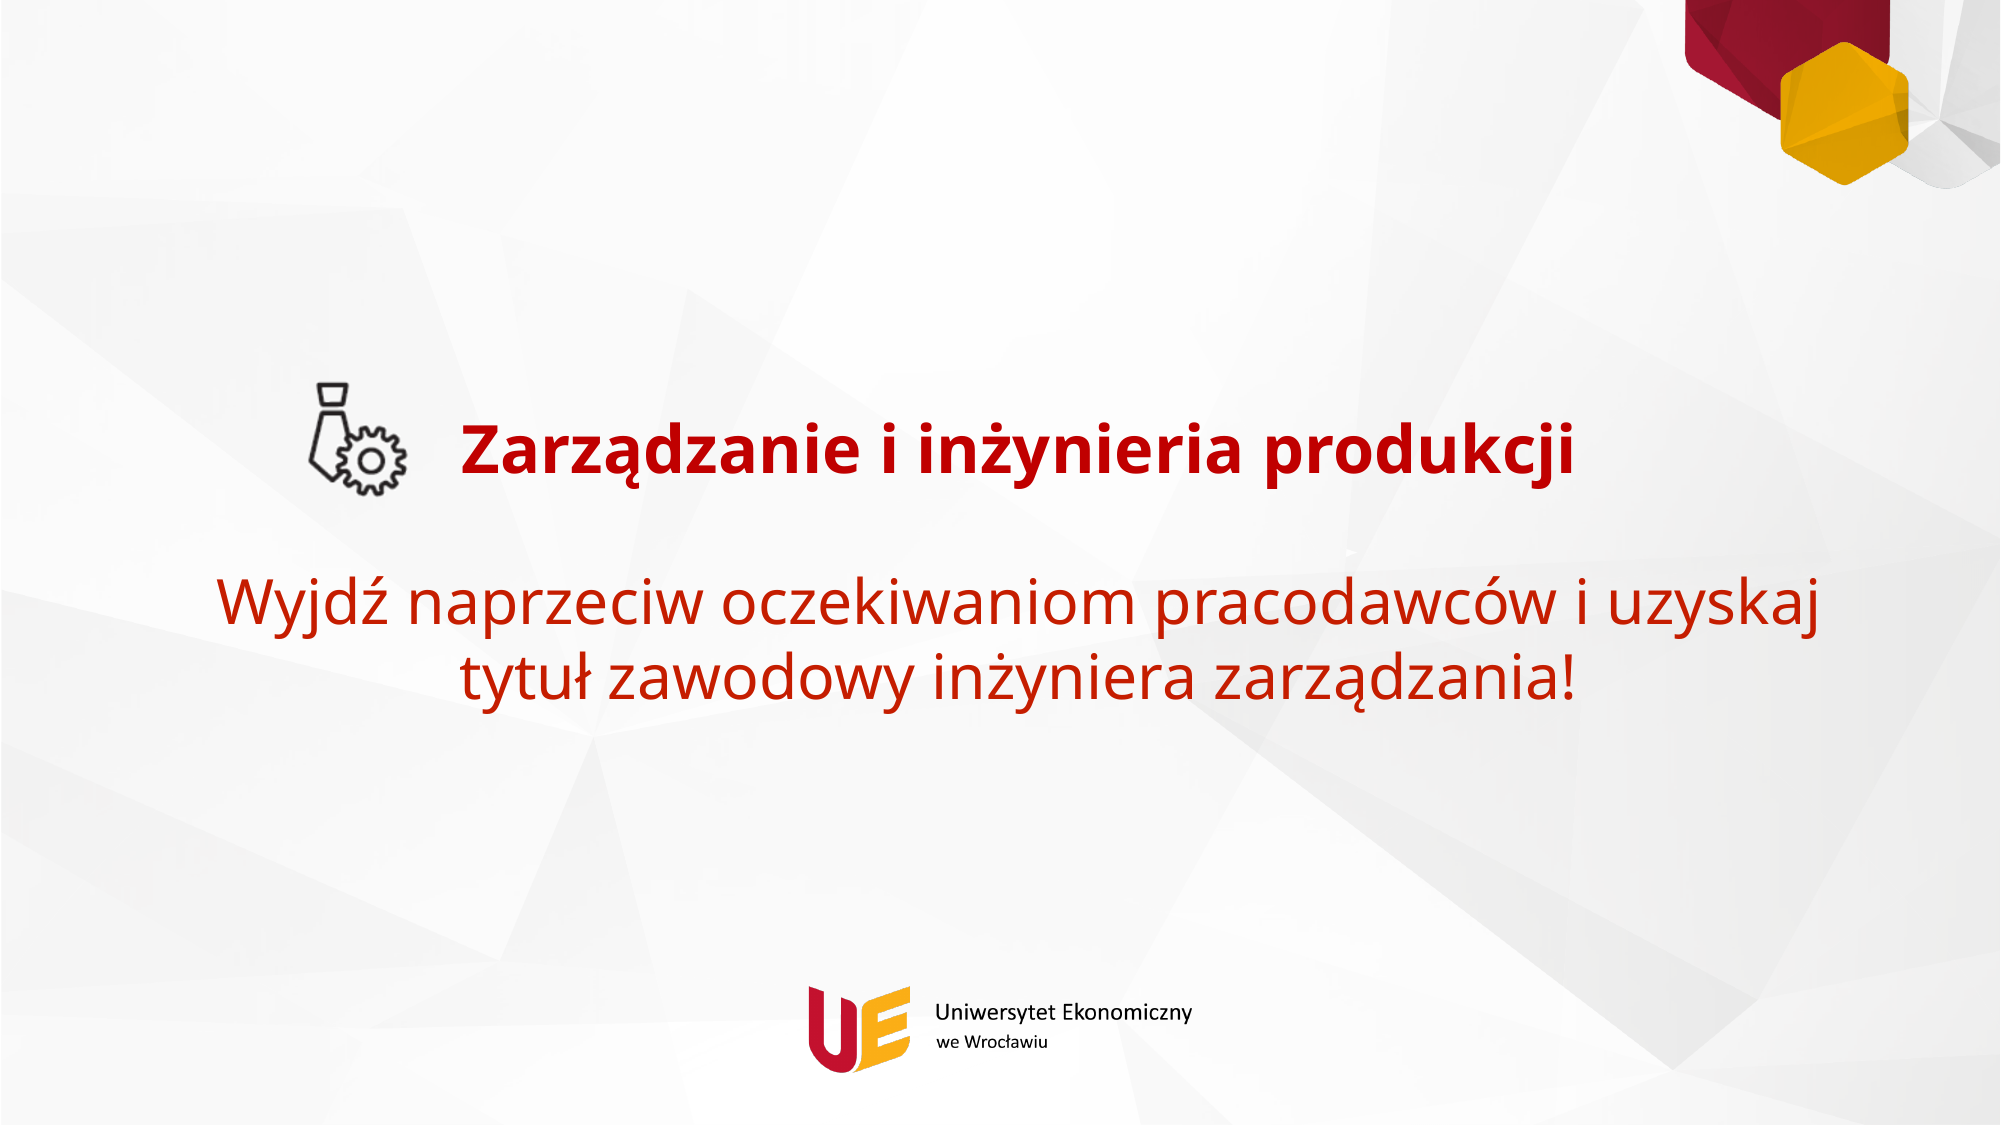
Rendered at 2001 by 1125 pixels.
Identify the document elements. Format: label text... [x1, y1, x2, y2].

title Zarządzanie i inżynieria produkcji Wyjdź naprzeciw oczekiwaniom pracodawców i uzyskaj tytuł zawodowy inżyniera zarządzania! [169, 352, 1871, 766]
picture [301, 374, 416, 506]
picture [1673, 0, 2001, 229]
picture [808, 986, 1192, 1073]
